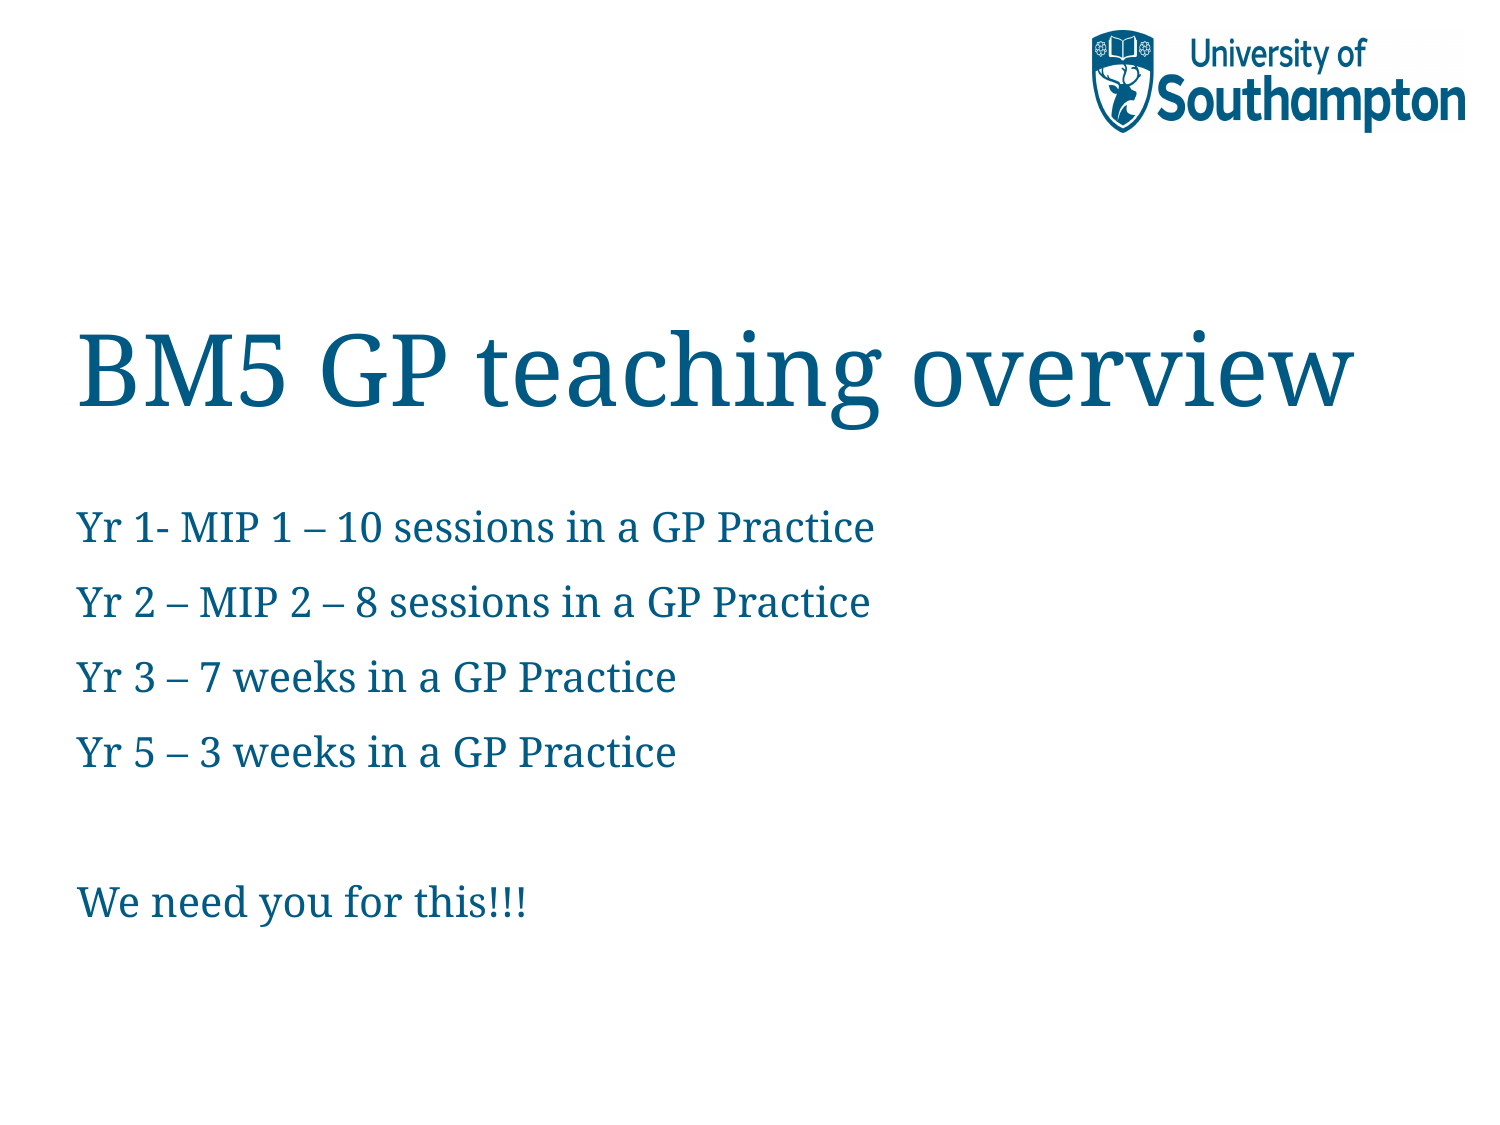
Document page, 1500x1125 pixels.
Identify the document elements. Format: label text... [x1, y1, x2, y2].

picture [1092, 85, 1119, 133]
list Yr 1- MIP 1 – 10 sessions in a GP Practice Yr 2 – MIP 2 – 8 sessions in a GP Practice Yr 3 – 7 weeks in a GP Practice Yr 5 – 3 weeks in a GP Practice We need you for this!!! [76, 500, 1412, 938]
picture [1109, 38, 1118, 57]
picture [1092, 30, 1112, 37]
picture [1128, 39, 1136, 57]
picture [1096, 67, 1150, 127]
picture [1372, 95, 1383, 113]
picture [1125, 65, 1137, 84]
title BM5 GP teaching overview [76, 324, 1412, 443]
picture [1104, 65, 1124, 84]
picture [1127, 30, 1465, 133]
